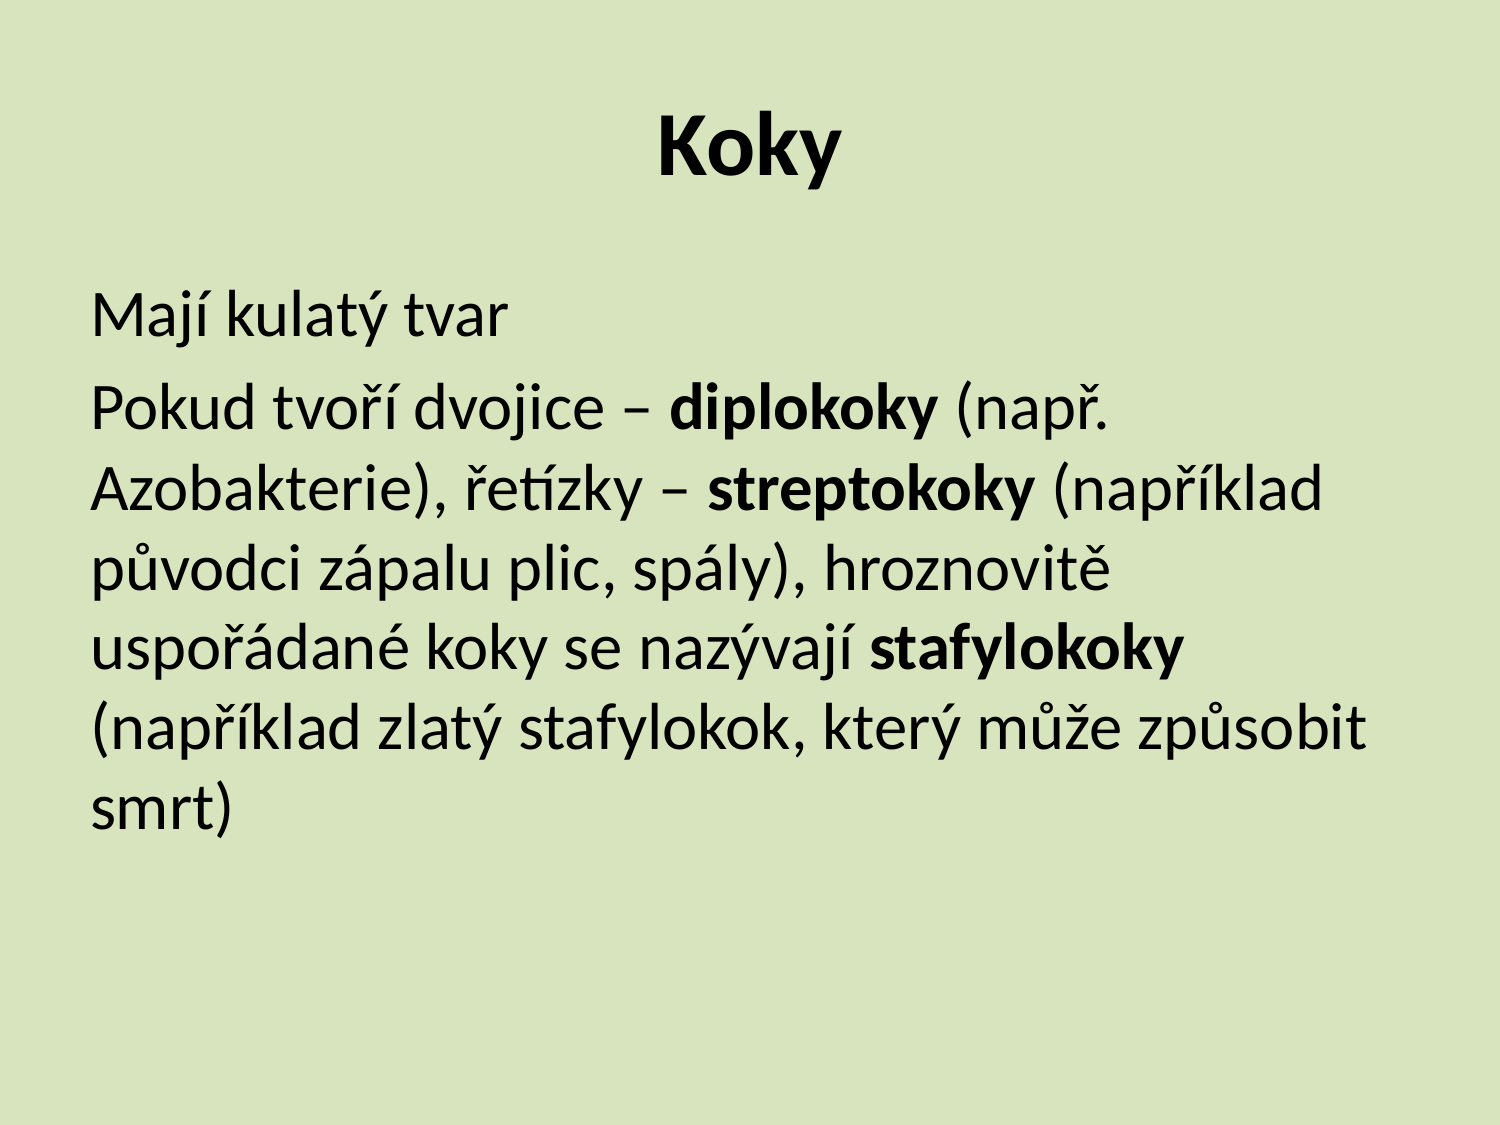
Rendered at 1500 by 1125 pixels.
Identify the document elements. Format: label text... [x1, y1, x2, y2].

list Mají kulatý tvar Pokud tvoří dvojice – diplokoky (např. Azobakterie), řetízky – streptokoky (například původci zápalu plic, spály), hroznovitě uspořádané koky se nazývají stafylokoky (například zlatý stafylokok, který může způsobit smrt) [75, 262, 1425, 1005]
title Koky [75, 45, 1425, 233]
